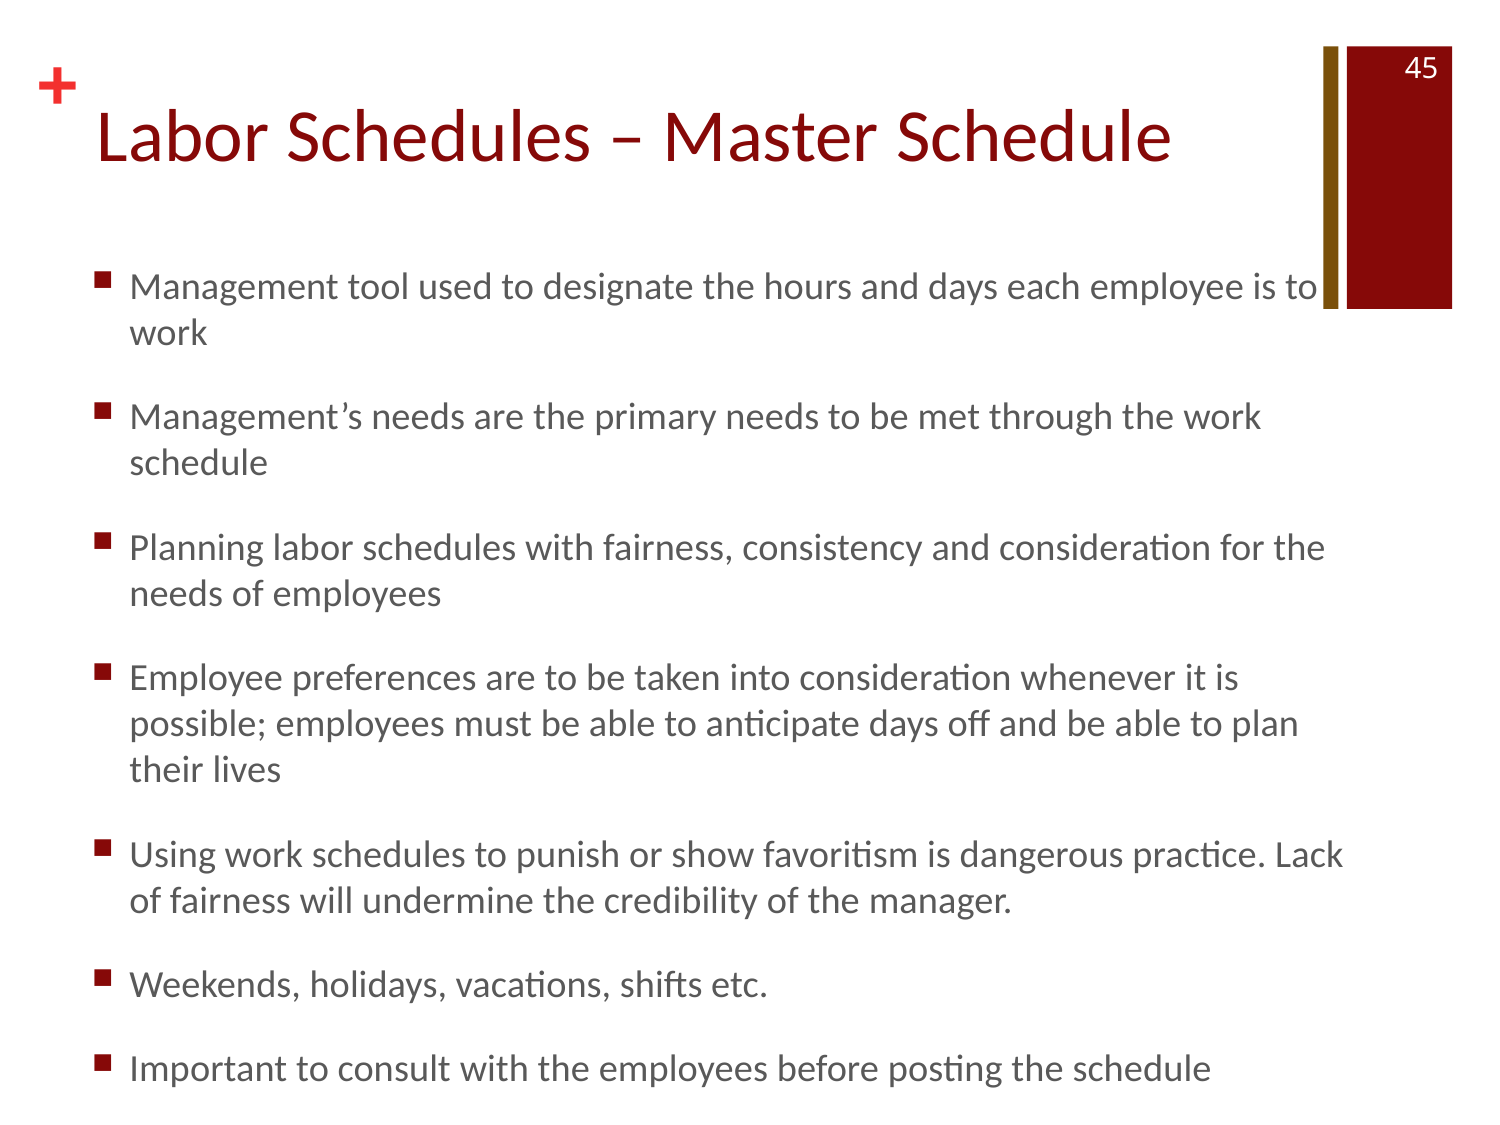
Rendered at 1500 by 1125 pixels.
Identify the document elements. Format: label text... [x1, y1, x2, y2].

title Labor Schedules – Master Schedule [81, 79, 1322, 253]
list Management tool used to designate the hours and days each employee is to work Management’s needs are the primary needs to be met through the work schedule Planning labor schedules with fairness, consistency and consideration for the needs of employees Employee preferences are to be taken into consideration whenever it is possible; employees must be able to anticipate days off and be able to plan their lives Using work schedules to punish or show favoritism is dangerous practice. Lack of fairness will undermine the credibility of the manager. Weekends, holidays, vacations, shifts etc. Important to consult with the employees before posting the schedule [77, 253, 1363, 1099]
slide_number 45 [1362, 39, 1454, 100]
